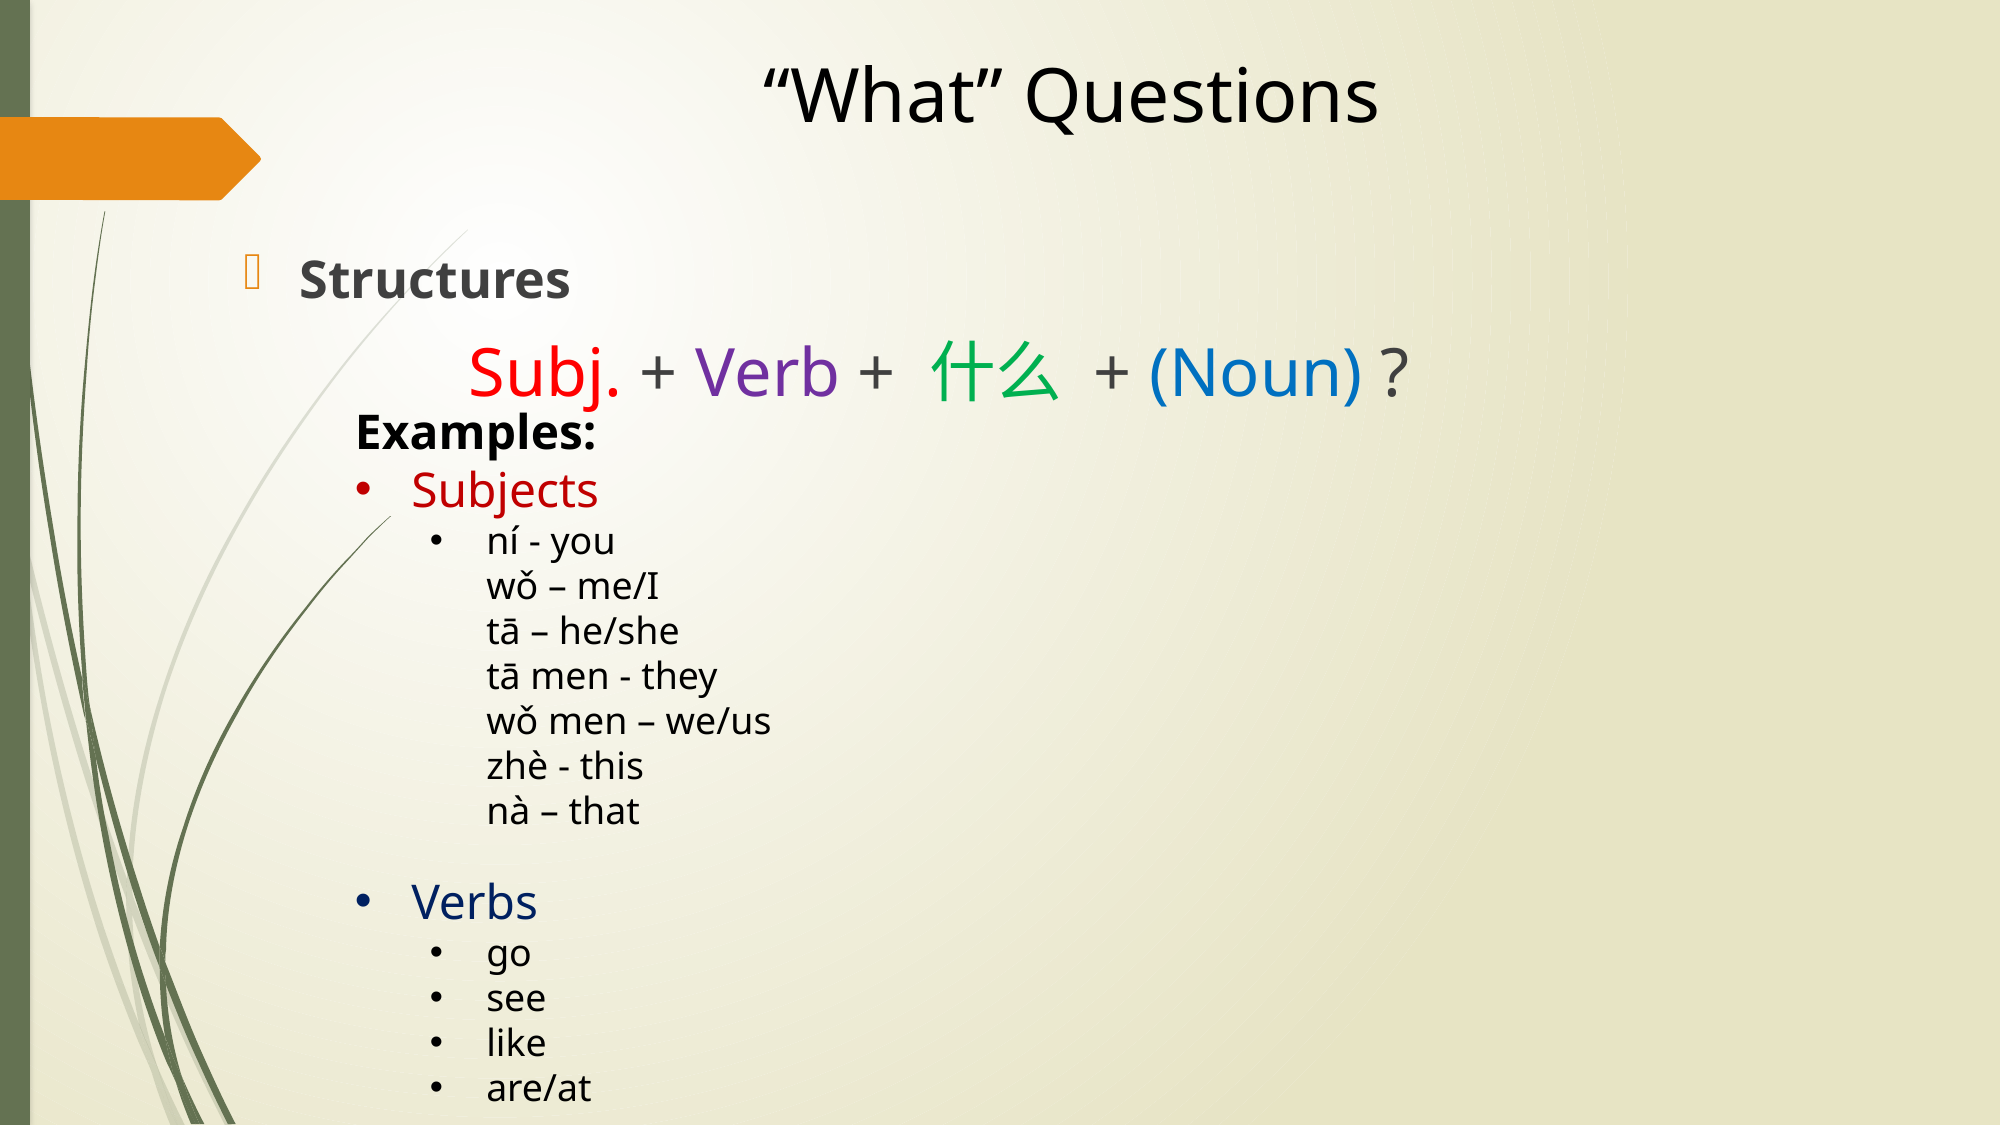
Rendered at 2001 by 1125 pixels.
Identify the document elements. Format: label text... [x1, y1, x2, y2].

text_box Examples: Subjects ní - you wǒ – me/I tā – he/she tā men - they wǒ men – we/us zhè - this nà – that Verbs go see like are/at [340, 394, 1834, 1117]
list Structures Subj. + Verb + 什么 + (Noun) ? [228, 238, 1834, 395]
title “What” Questions [143, 39, 2000, 146]
